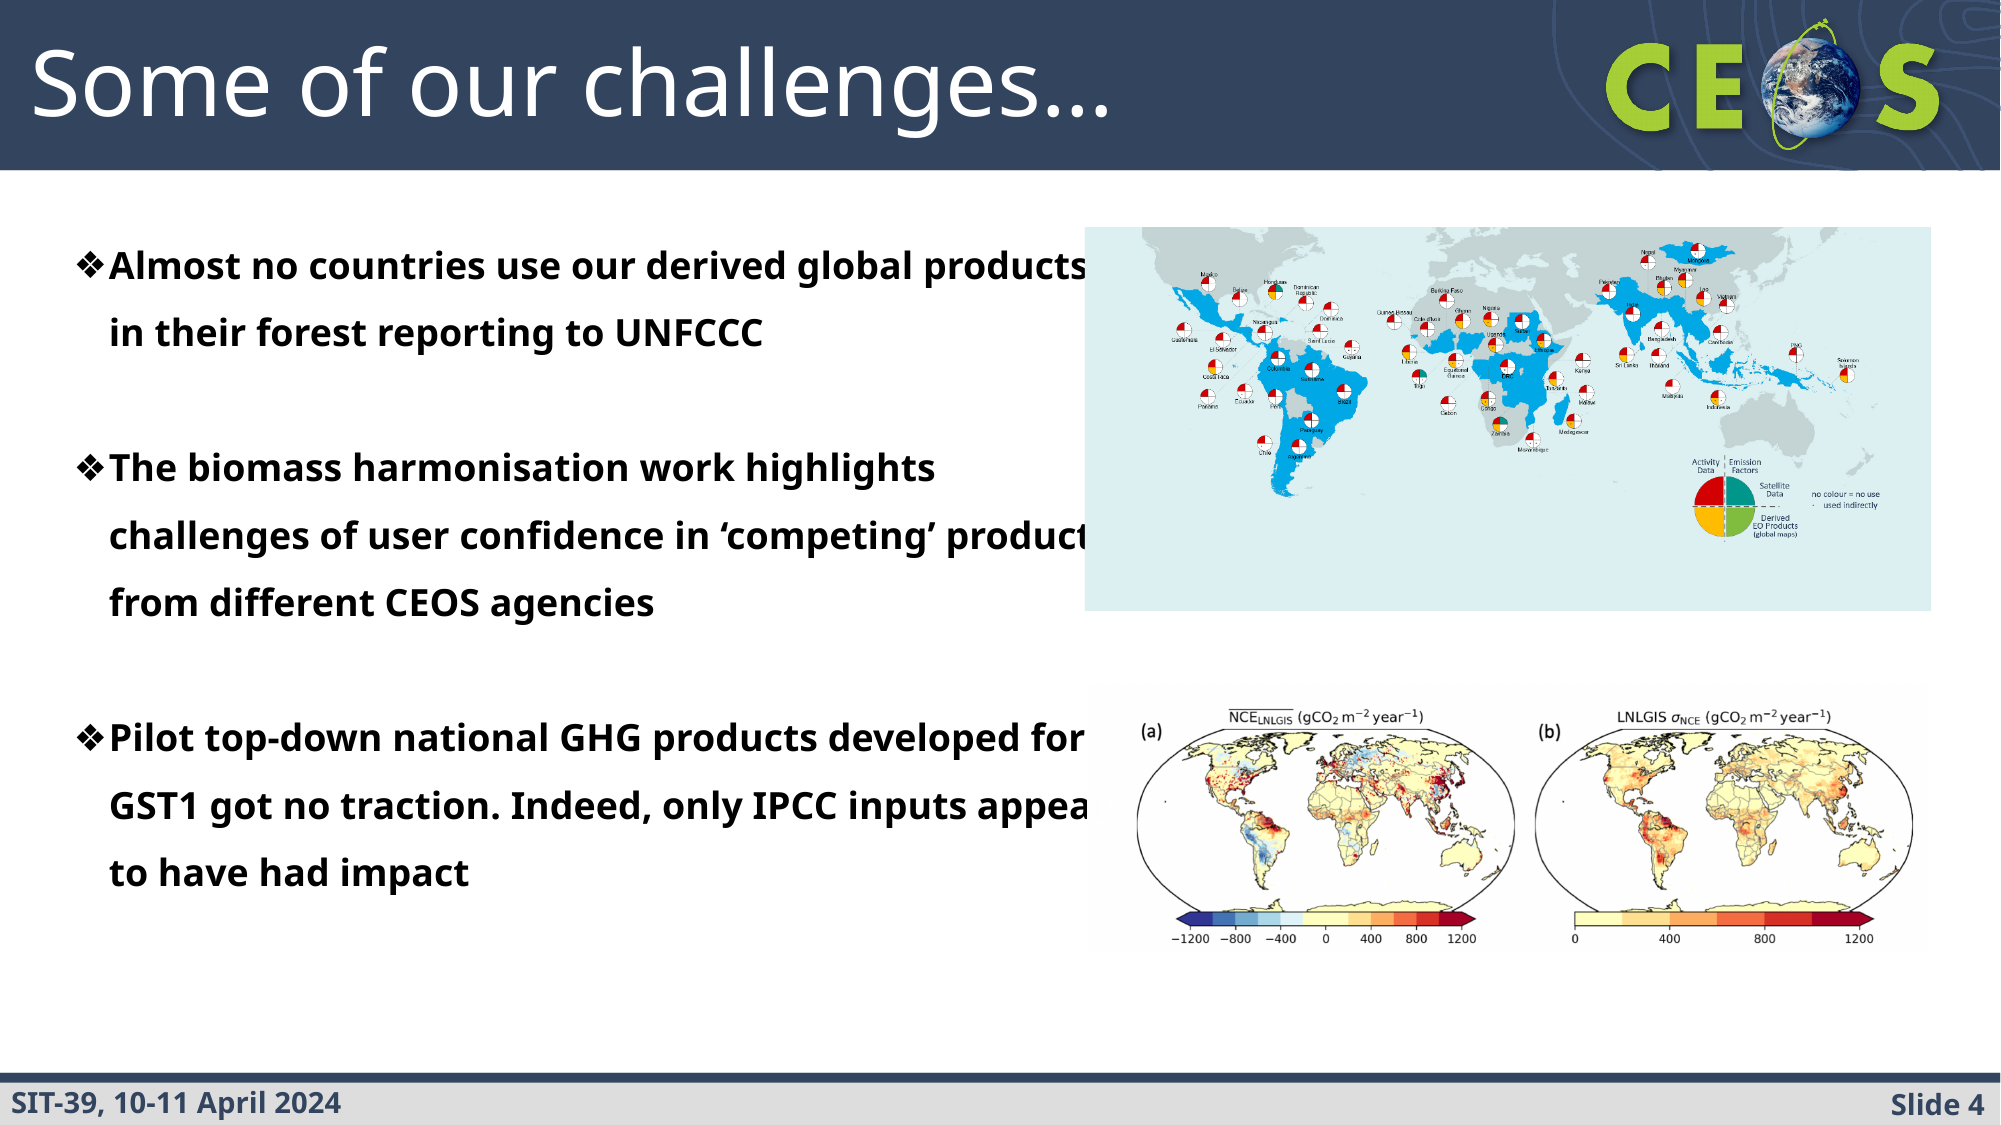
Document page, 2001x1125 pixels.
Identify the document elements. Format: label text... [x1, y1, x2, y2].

text_box Almost no countries use our derived global products in their forest reporting to UNFCCC The biomass harmonisation work highlights challenges of user confidence in ‘competing’ products from different CEOS agencies Pilot top-down national GHG products developed for GST1 got no traction. Indeed, only IPCC inputs appear to have had impact [58, 211, 1137, 902]
picture [1606, 18, 1939, 150]
picture [1083, 226, 1932, 612]
picture [1087, 683, 1928, 953]
text_box Some of our challenges… [15, 16, 1438, 142]
